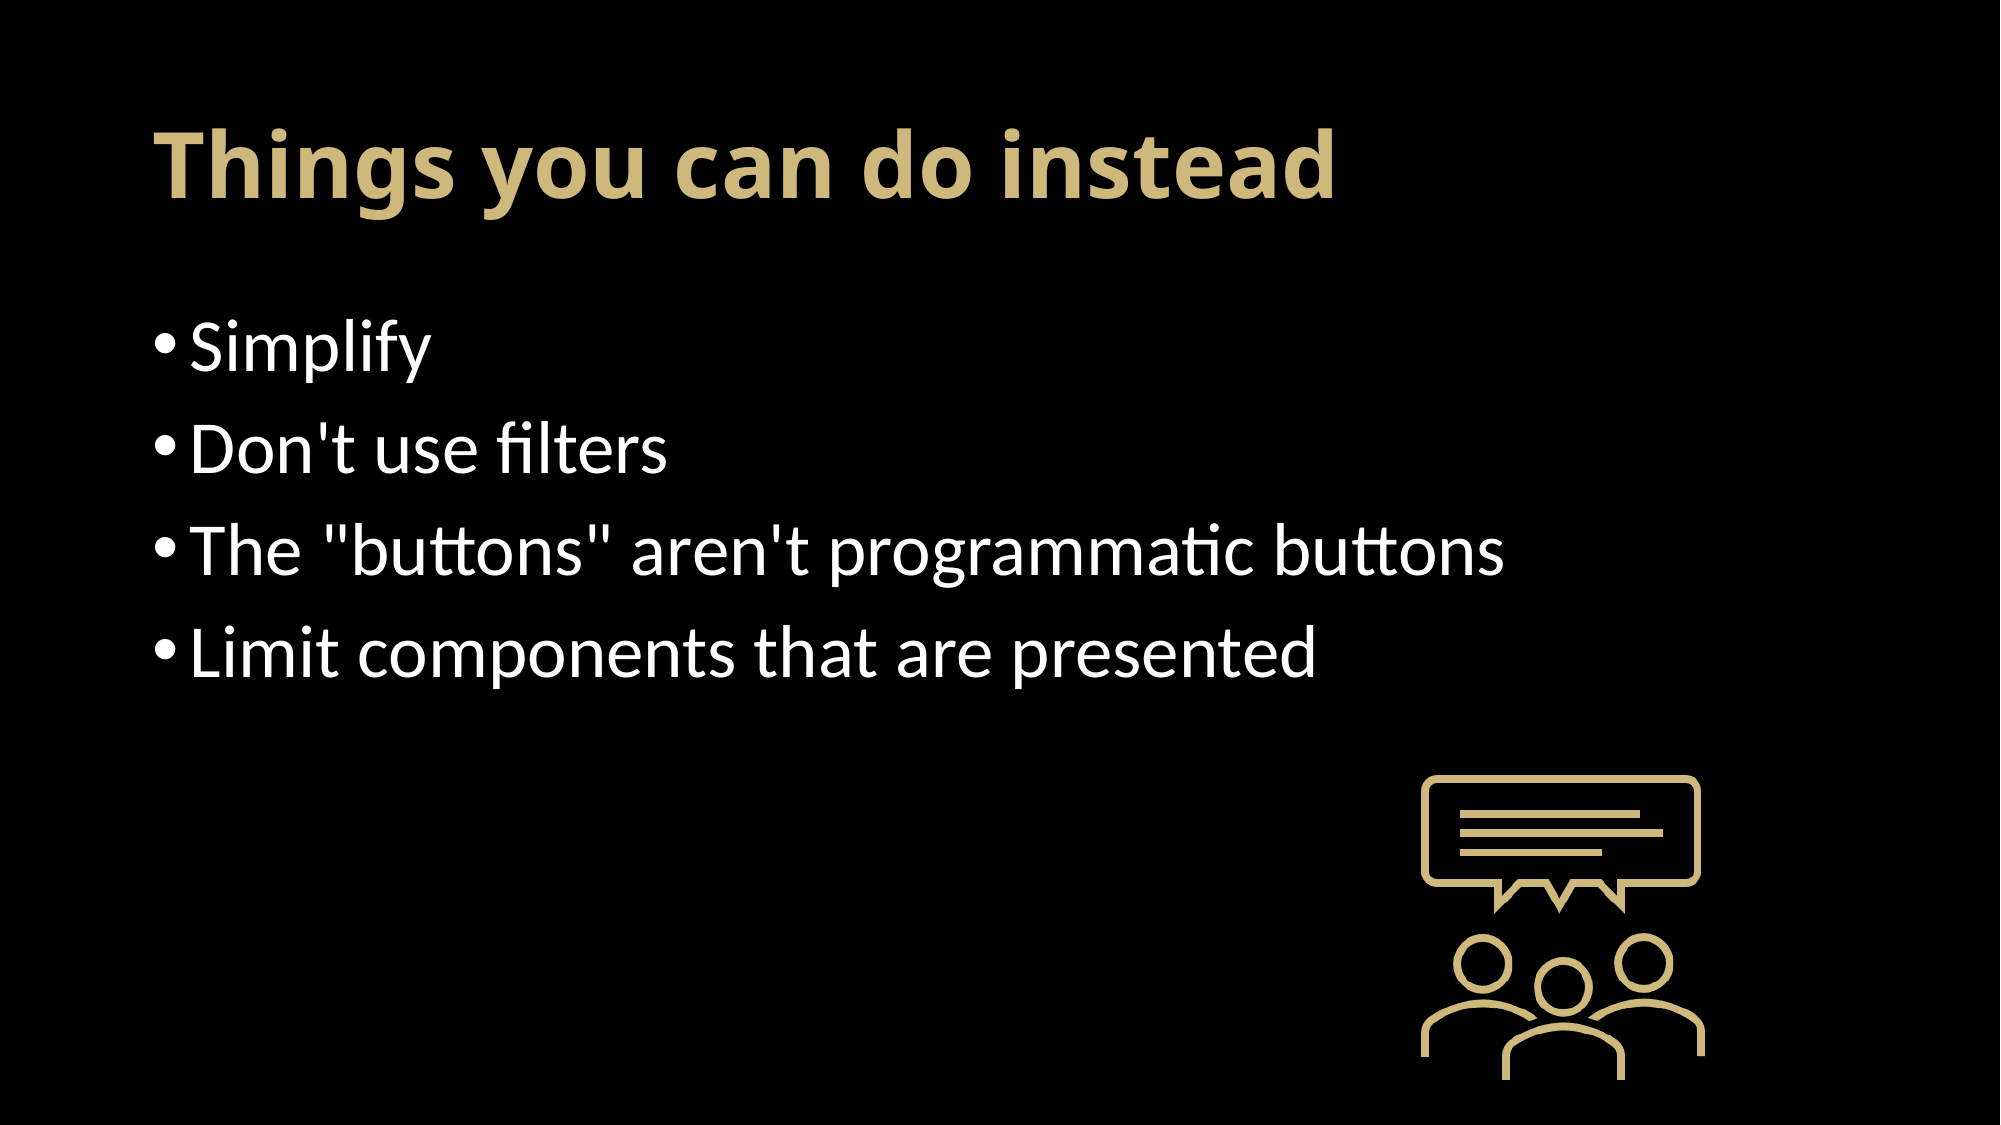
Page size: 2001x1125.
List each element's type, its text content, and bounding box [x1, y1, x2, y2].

title Things you can do instead [137, 59, 1863, 278]
picture [1375, 744, 1743, 1114]
list Simplify Don't use filters The "buttons" aren't programmatic buttons Limit components that are presented [137, 299, 1863, 1014]
